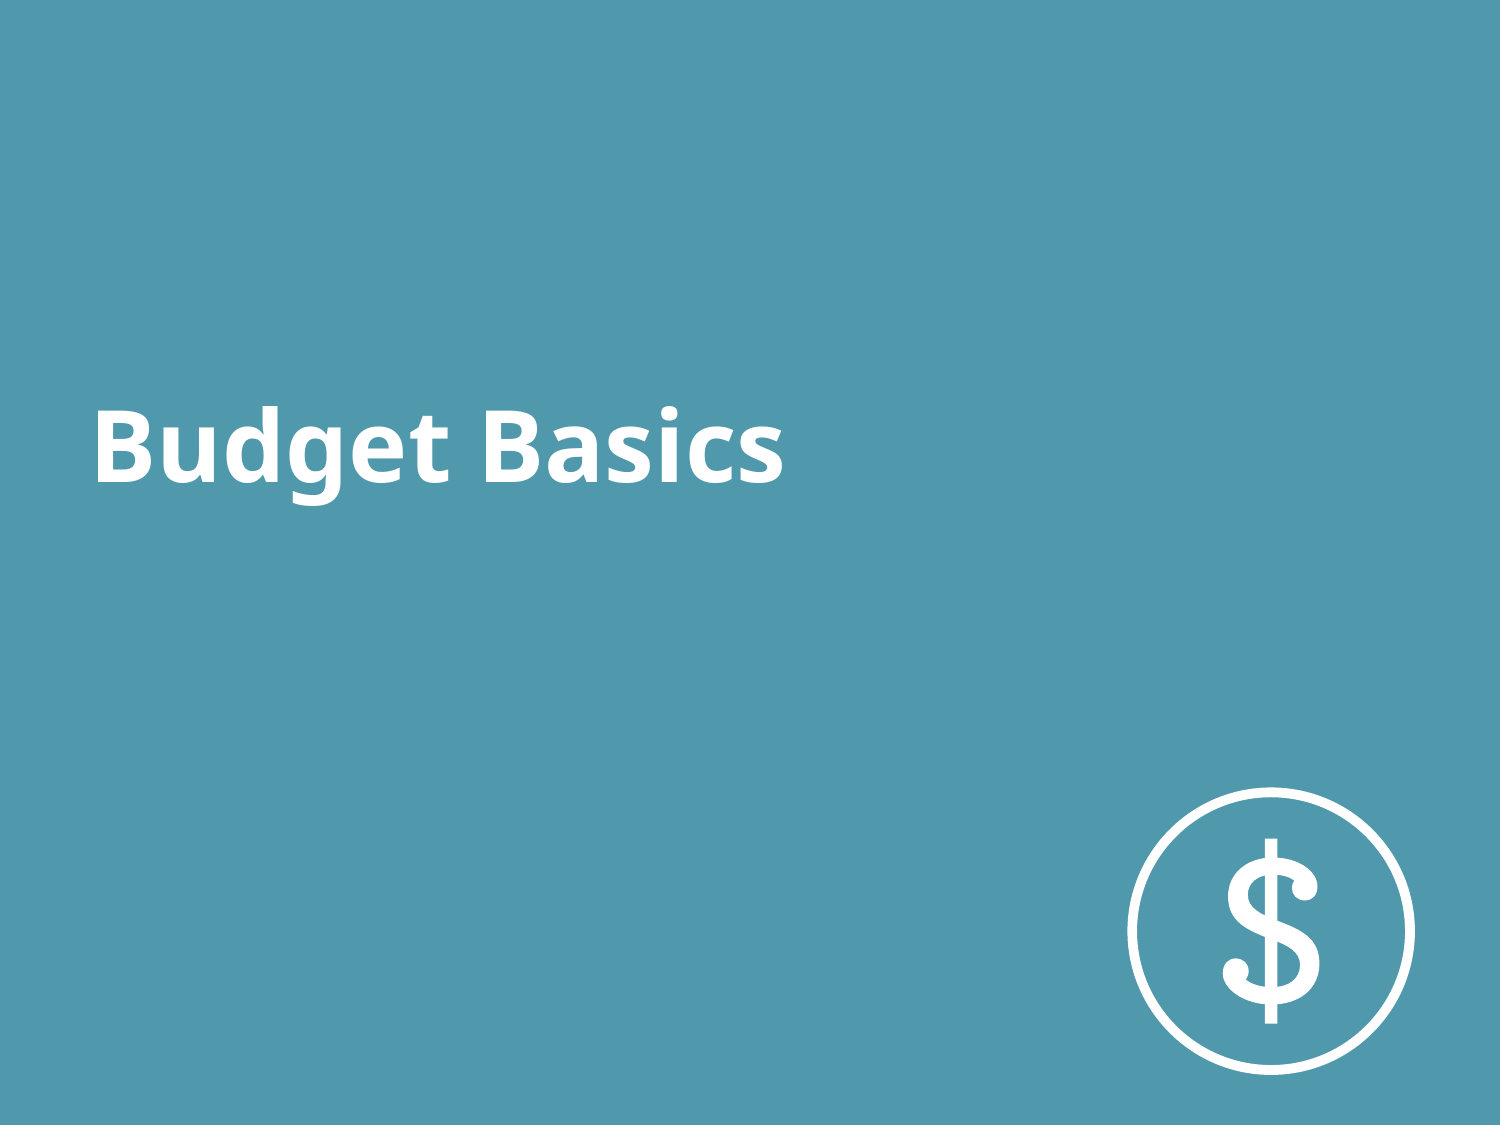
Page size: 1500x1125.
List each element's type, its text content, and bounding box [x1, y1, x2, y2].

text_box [1127, 787, 1416, 1076]
text_box Budget Basics [74, 375, 955, 510]
